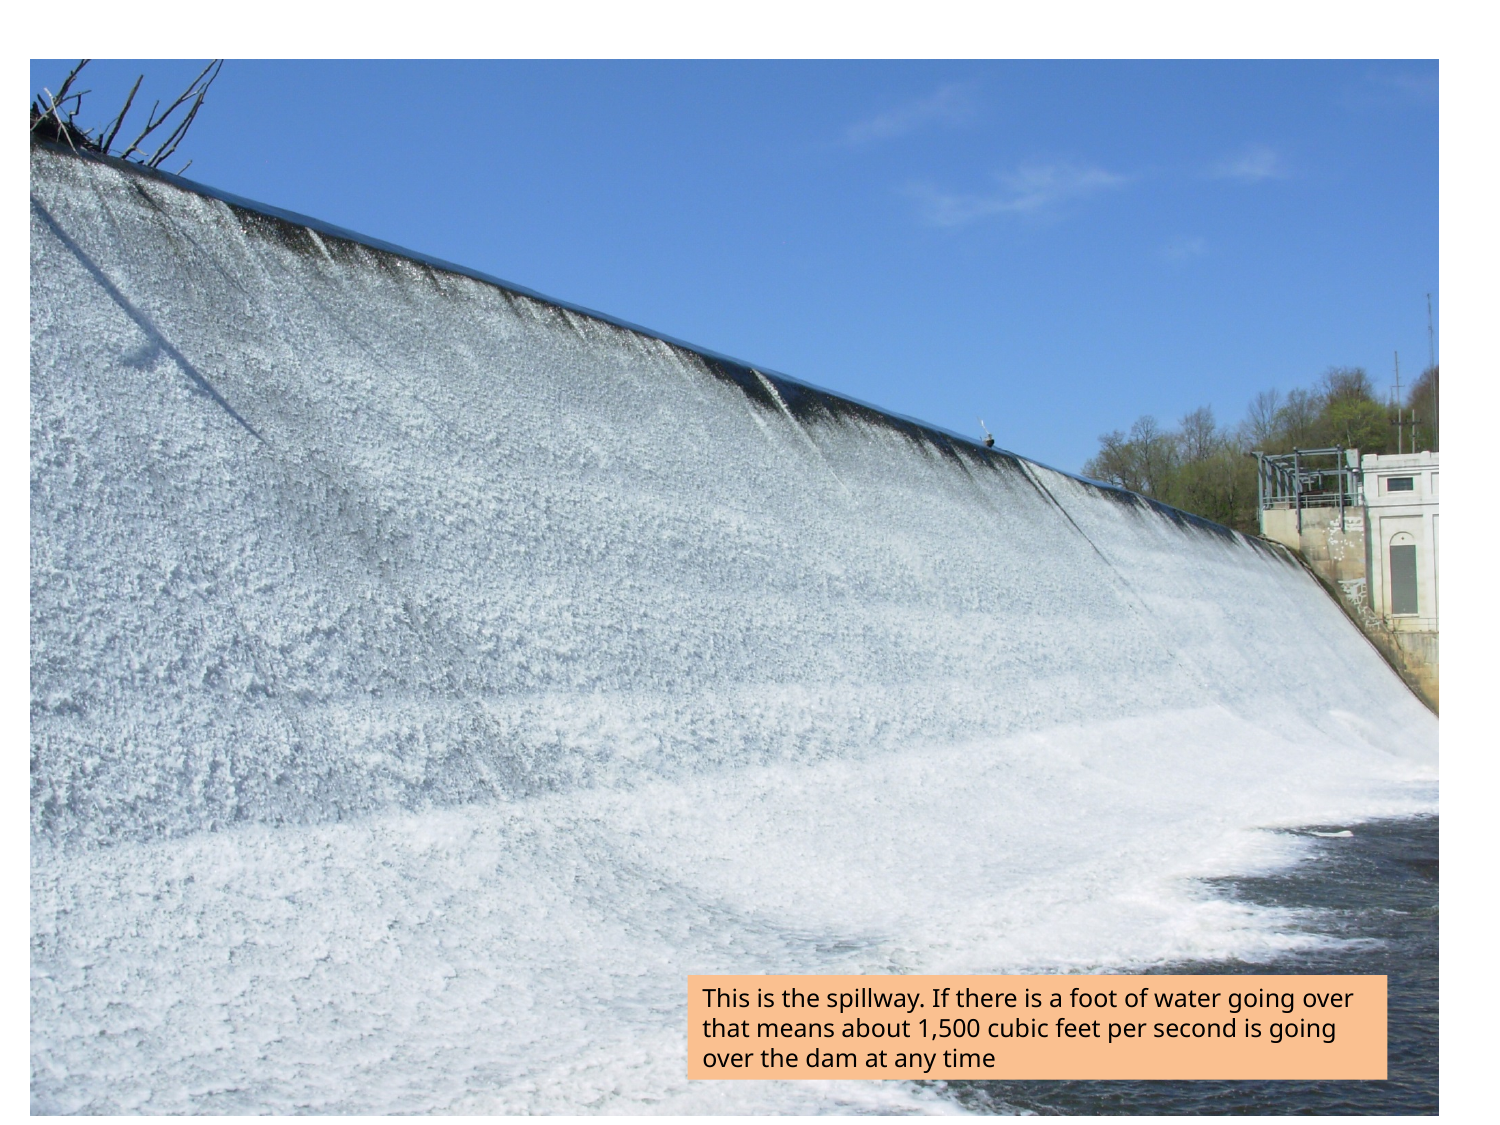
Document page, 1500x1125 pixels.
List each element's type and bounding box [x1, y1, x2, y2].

picture [30, 59, 1439, 1116]
